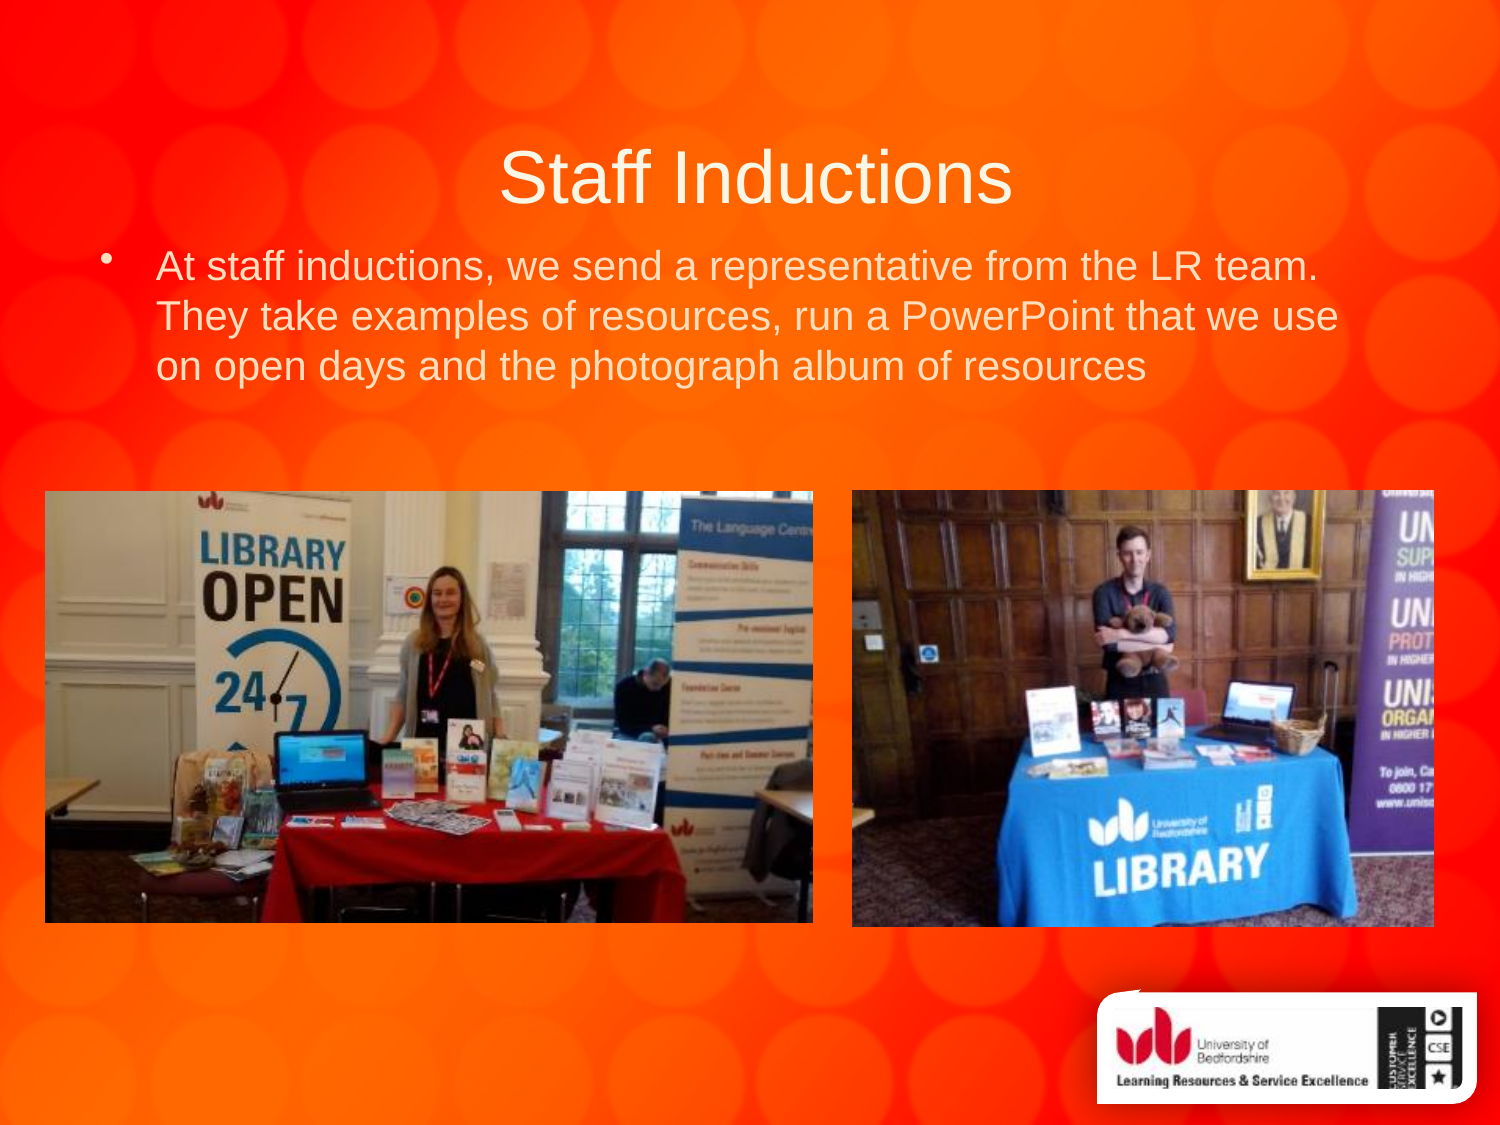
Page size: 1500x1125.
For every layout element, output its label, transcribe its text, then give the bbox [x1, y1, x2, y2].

list At staff inductions, we send a representative from the LR team. They take examples of resources, run a PowerPoint that we use on open days and the photograph album of resources [84, 231, 1398, 1024]
title Staff Inductions [100, 137, 1413, 300]
picture [0, 0, 1500, 1125]
